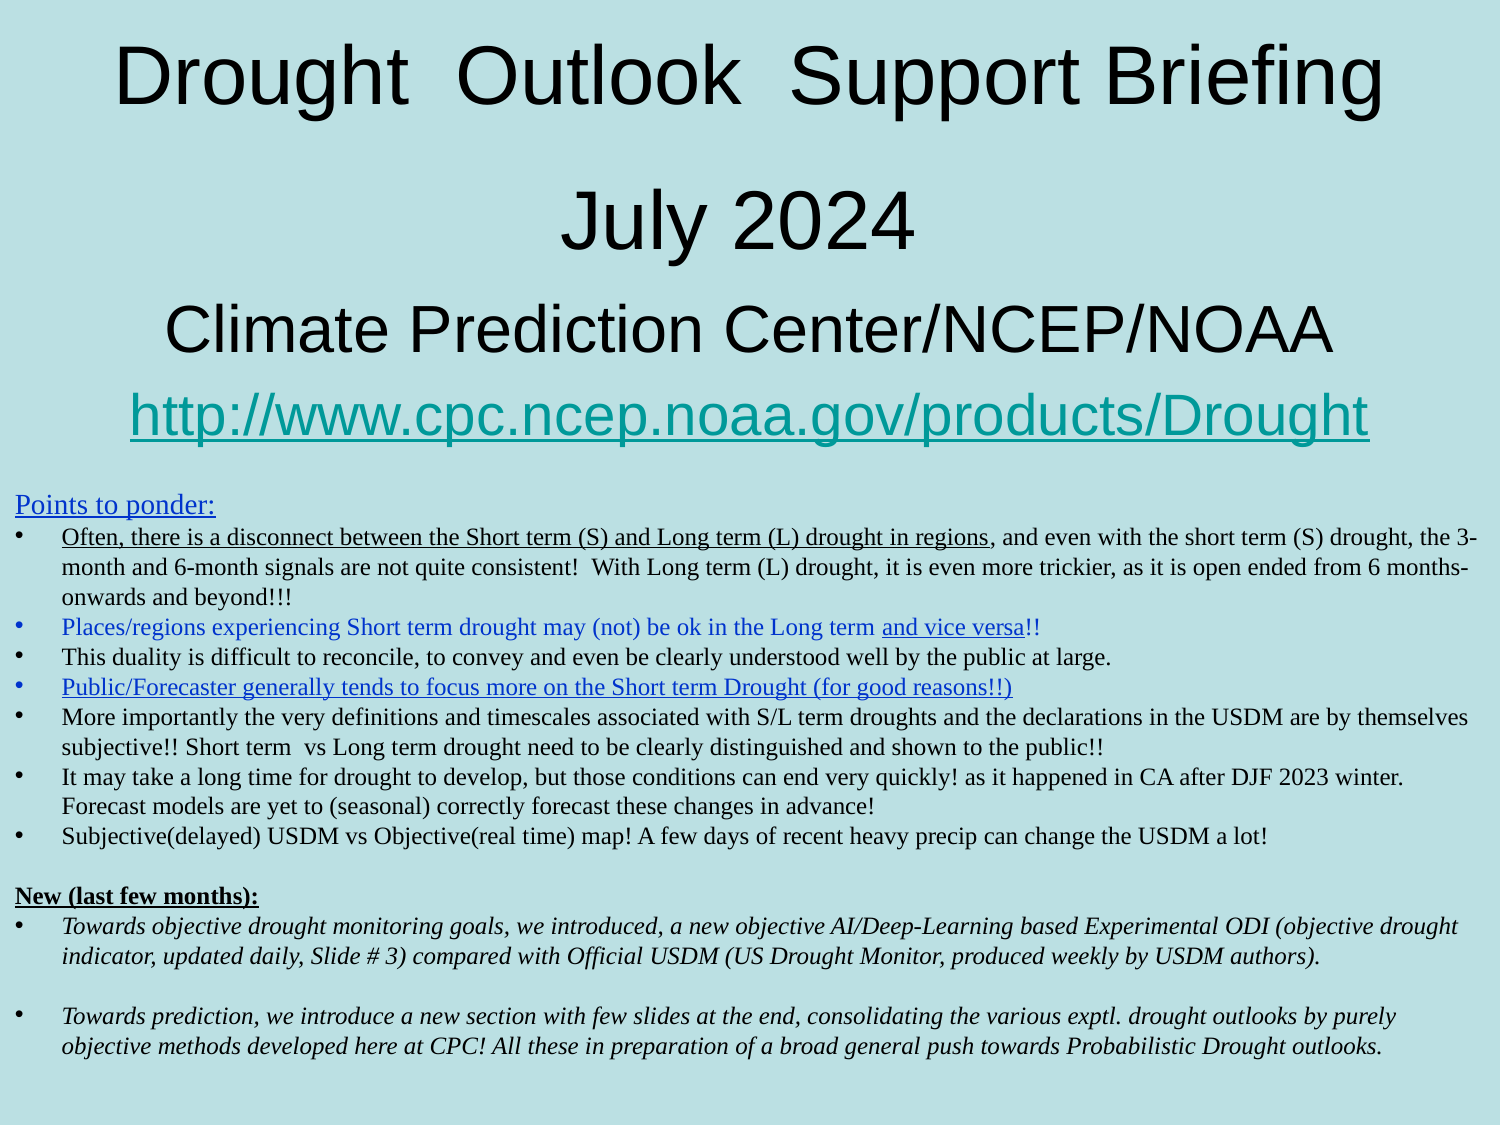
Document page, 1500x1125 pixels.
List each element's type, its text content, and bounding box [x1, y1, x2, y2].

title Drought Outlook Support Briefing July 2024 [43, 12, 1457, 275]
subtitle Climate Prediction Center/NCEP/NOAA http://www.cpc.ncep.noaa.gov/products/Drought [75, 278, 1425, 478]
text_box Points to ponder: Often, there is a disconnect between the Short term (S) and Long term (L) drought in regions, and even with the short term (S) drought, the 3-month and 6-month signals are not quite consistent! With Long term (L) drought, it is even more trickier, as it is open ended from 6 months-onwards and beyond!!! Places/regions experiencing Short term drought may (not) be ok in the Long term and vice versa!! This duality is difficult to reconcile, to convey and even be clearly understood well by the public at large. Public/Forecaster generally tends to focus more on the Short term Drought (for good reasons!!) More importantly the very definitions and timescales associated with S/L term droughts and the declarations in the USDM are by themselves subjective!! Short term vs Long term drought need to be clearly distinguished and shown to the public!! It may take a long time for drought to develop, but those conditions can end very quickly! as it happened in CA after DJF 2023 winter. Forecast models are yet to (seasonal) correctly forecast these changes in advance! Subjective(delayed) USDM vs Objective(real time) map! A few days of recent heavy precip can change the USDM a lot! New (last few months): Towards objective drought monitoring goals, we introduced, a new objective AI/Deep-Learning based Experimental ODI (objective drought indicator, updated daily, Slide # 3) compared with Official USDM (US Drought Monitor, produced weekly by USDM authors). Towards prediction, we introduce a new section with few slides at the end, consolidating the various exptl. drought outlooks by purely objective methods developed here at CPC! All these in preparation of a broad general push towards Probabilistic Drought outlooks. [0, 478, 1500, 1067]
